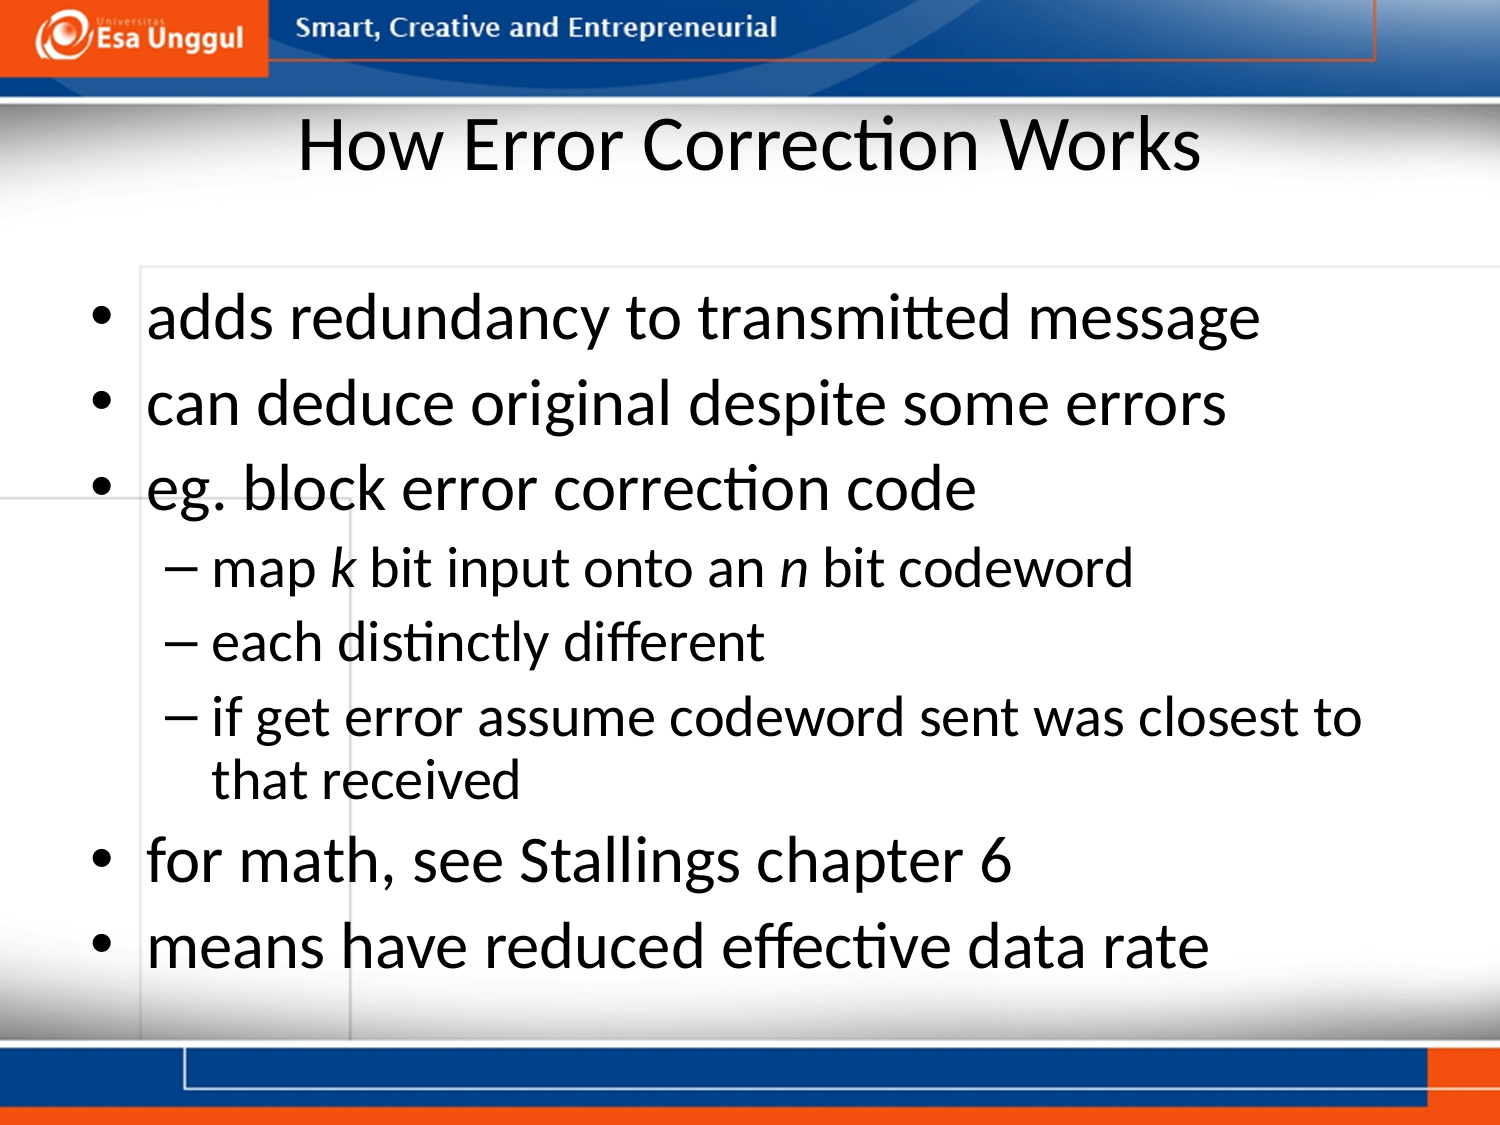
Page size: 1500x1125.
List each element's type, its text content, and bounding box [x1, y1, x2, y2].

title How Error Correction Works [75, 45, 1425, 233]
picture [0, 0, 1500, 1125]
list adds redundancy to transmitted message can deduce original despite some errors eg. block error correction code map k bit input onto an n bit codeword each distinctly different if get error assume codeword sent was closest to that received for math, see Stallings chapter 6 means have reduced effective data rate [75, 275, 1425, 1063]
